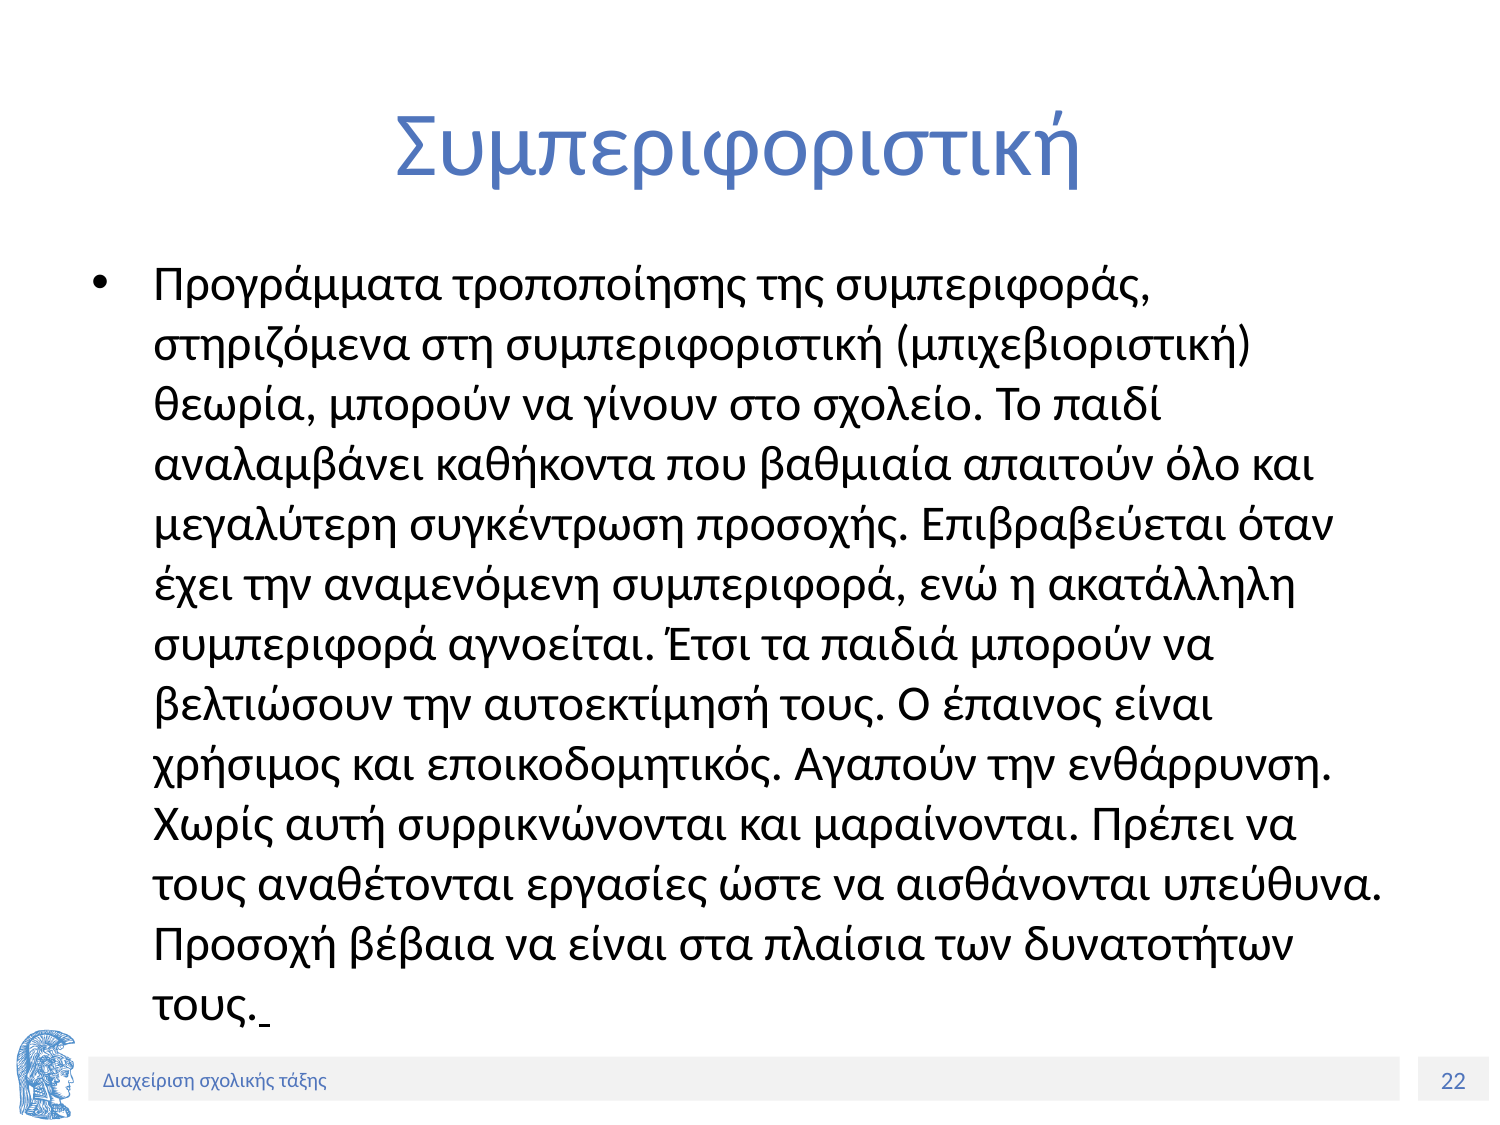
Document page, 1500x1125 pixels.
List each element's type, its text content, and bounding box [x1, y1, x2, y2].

text_box Προγράμματα τροποποίησης της συμπεριφοράς, στηριζόμενα στη συμπεριφοριστική (μπιχεβιοριστική) θεωρία, μπορούν να γίνουν στο σχολείο. Το παιδί αναλαμβάνει καθήκοντα που βαθμιαία απαιτούν όλο και μεγαλύτερη συγκέντρωση προσοχής. Επιβραβεύεται όταν έχει την αναμενόμενη συμπεριφορά, ενώ η ακατάλληλη συμπεριφορά αγνοείται. Έτσι τα παιδιά μπορούν να βελτιώσουν την αυτοεκτίμησή τους. Ο έπαινος είναι χρήσιμος και εποικοδομητικός. Αγαπούν την ενθάρρυνση. Χωρίς αυτή συρρικνώνονται και μαραίνονται. Πρέπει να τους αναθέτονται εργασίες ώστε να αισθάνονται υπεύθυνα. Προσοχή βέβαια να είναι στα πλαίσια των δυνατοτήτων τους. [76, 243, 1415, 1039]
title Συμπεριφοριστική [75, 45, 1425, 233]
picture [9, 1026, 81, 1120]
